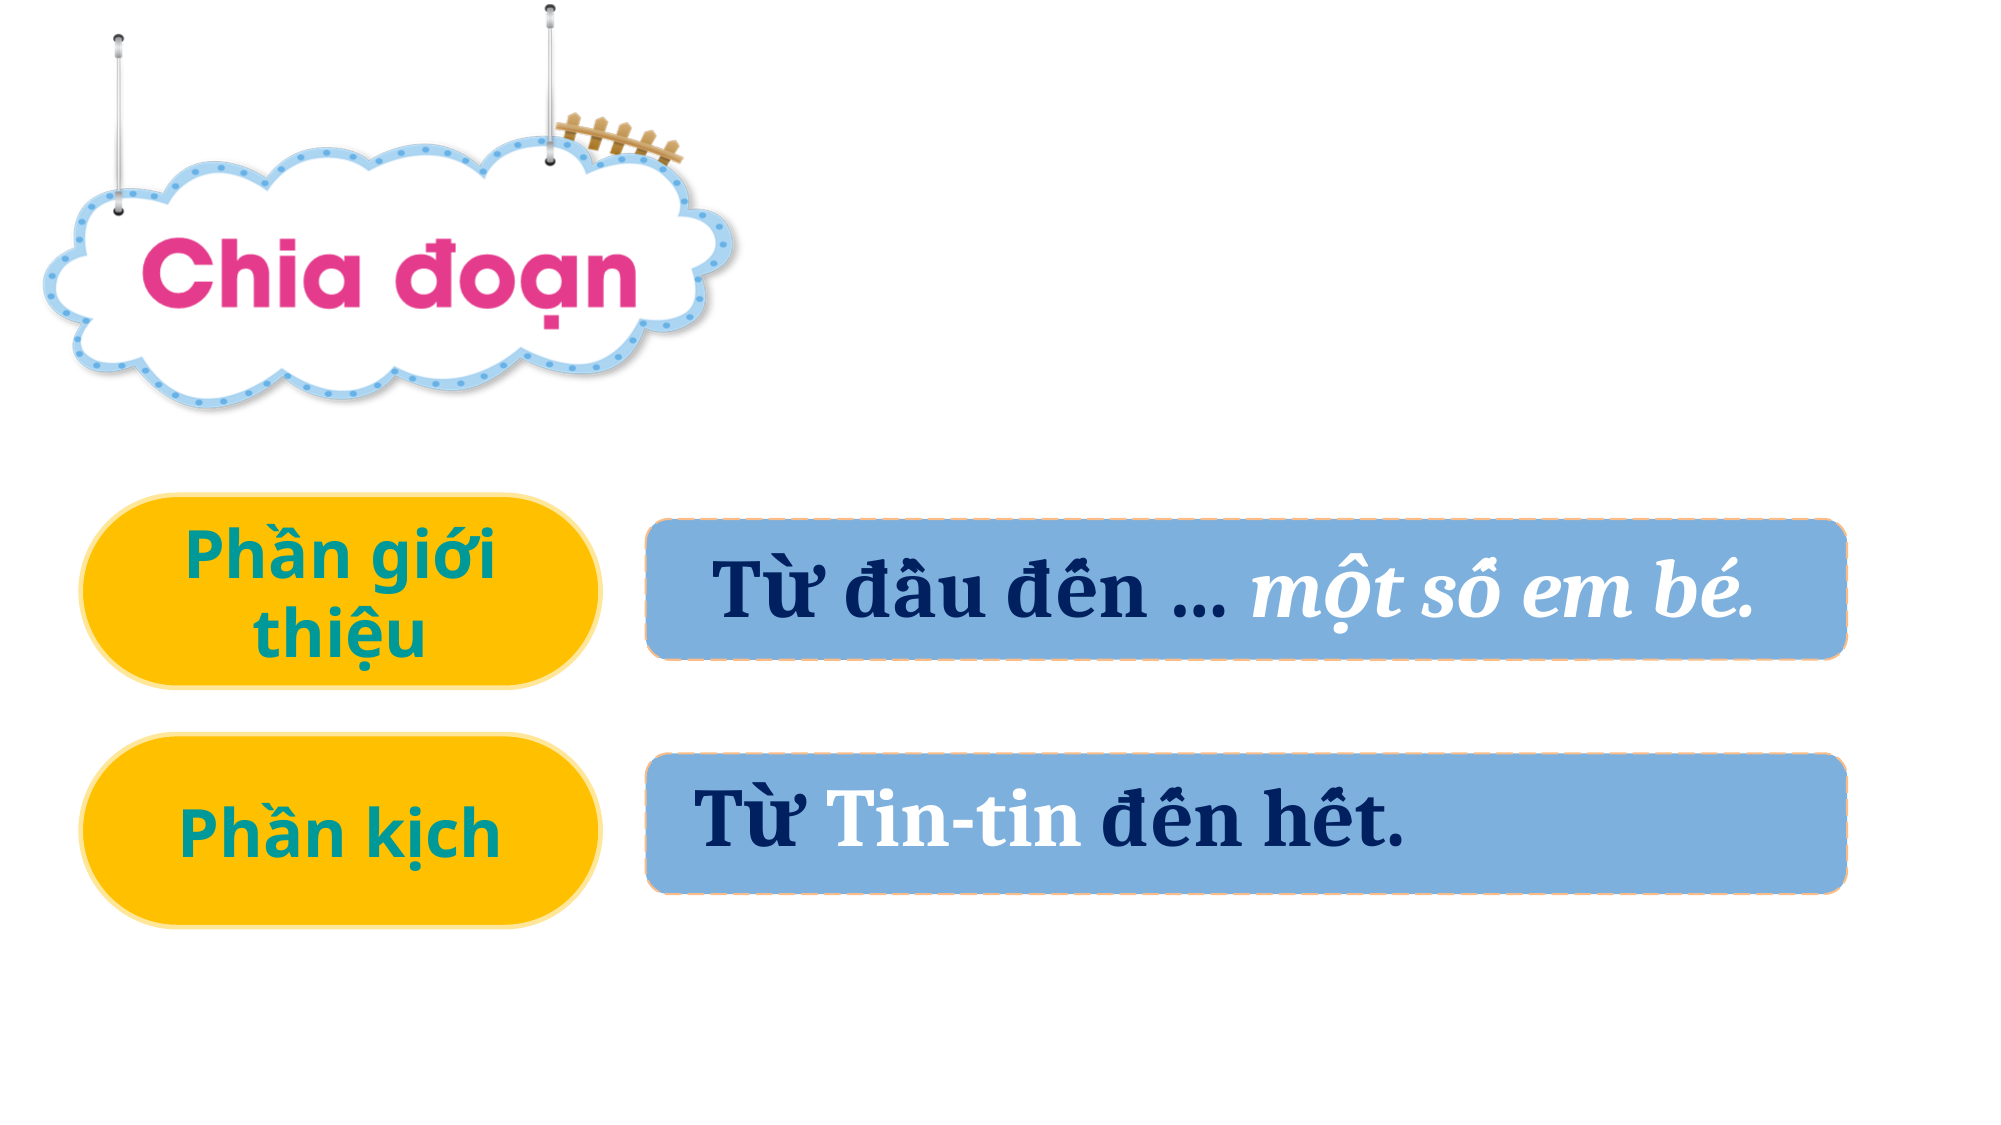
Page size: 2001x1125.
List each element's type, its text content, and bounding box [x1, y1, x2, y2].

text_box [645, 518, 1848, 660]
text_box Phần kịch [80, 734, 601, 928]
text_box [645, 753, 1848, 895]
text_box Phần giới thiệu [80, 494, 601, 688]
picture [0, 0, 801, 463]
